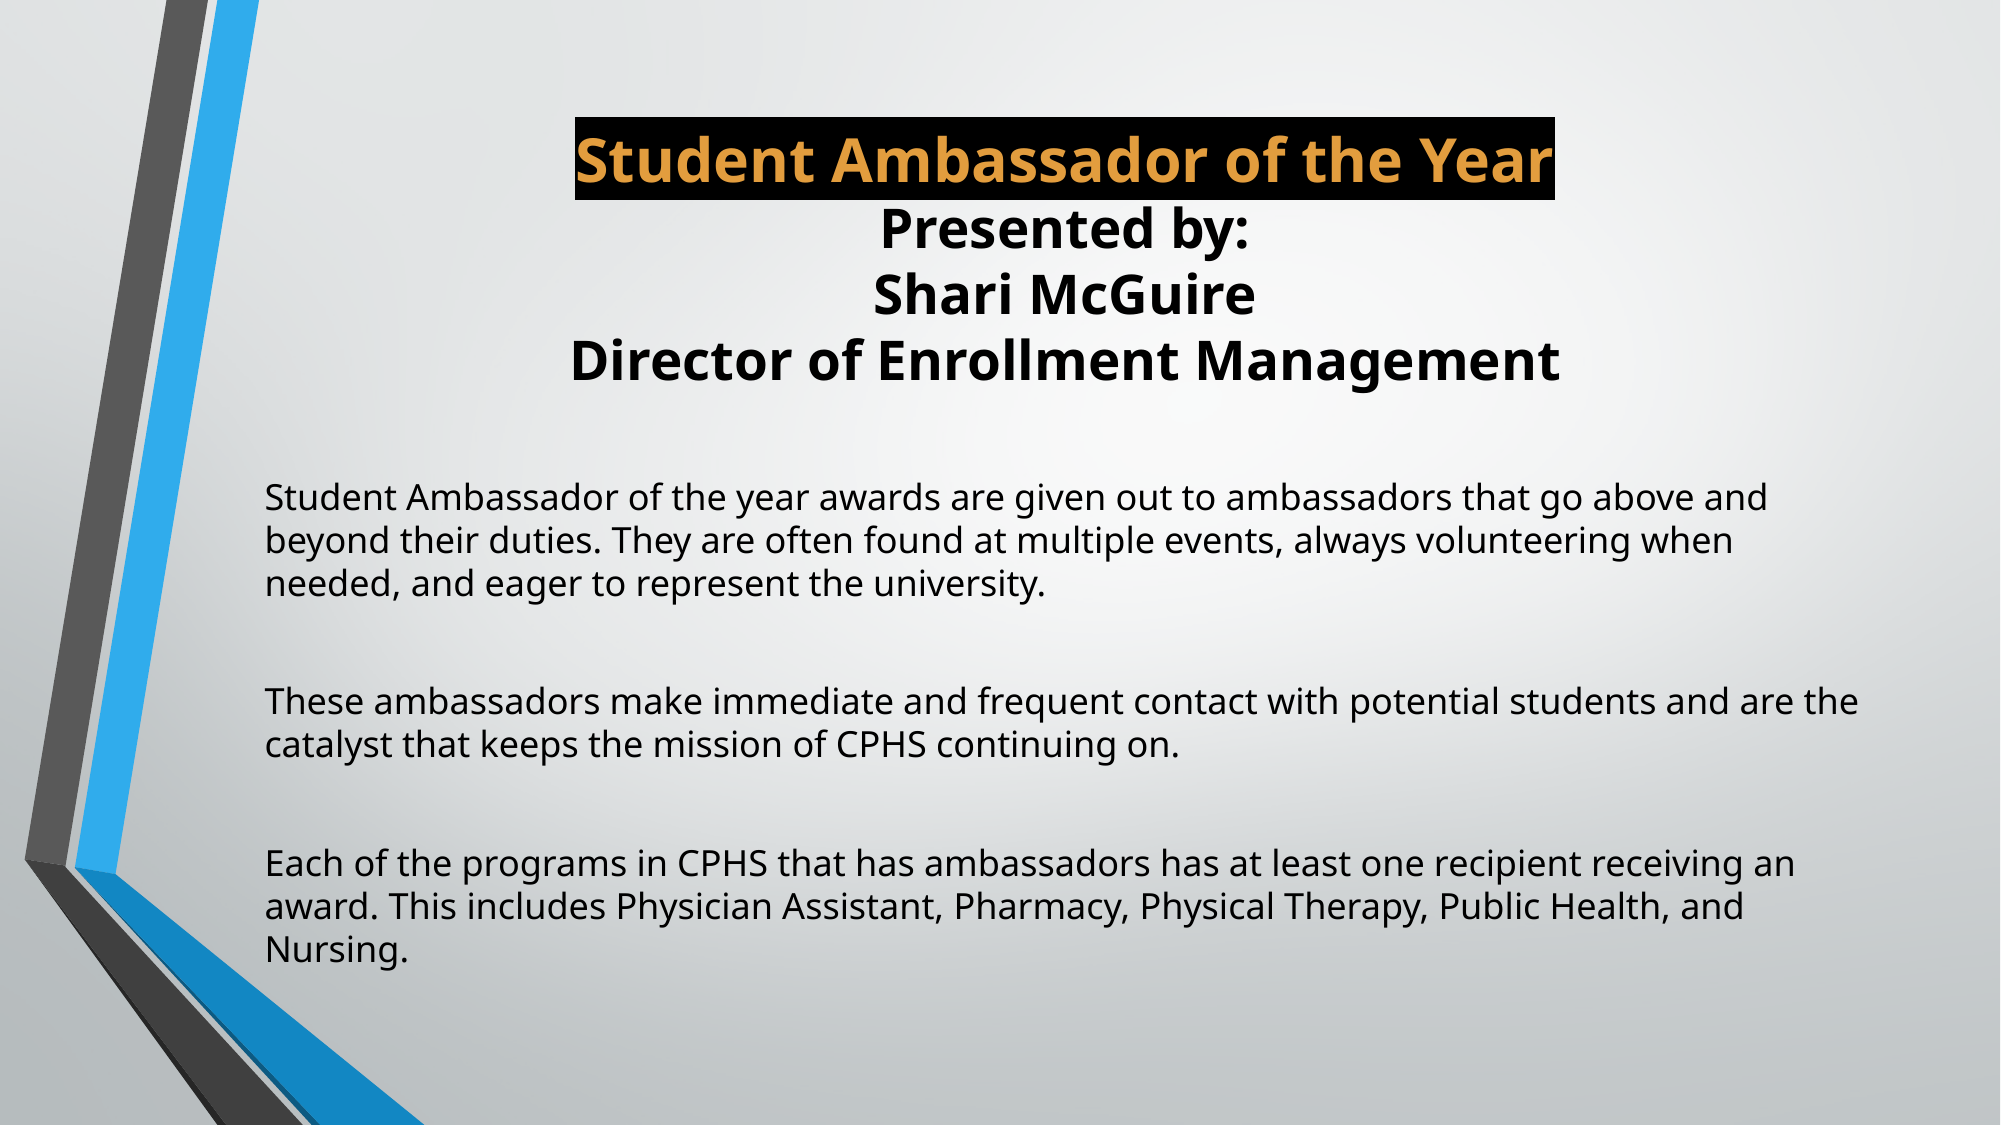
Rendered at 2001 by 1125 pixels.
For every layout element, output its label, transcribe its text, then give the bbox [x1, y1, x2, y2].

title Student Ambassador of the Year Presented by: Shari McGuire Director of Enrollment Management [243, 112, 1887, 400]
list Student Ambassador of the year awards are given out to ambassadors that go above and beyond their duties. They are often found at multiple events, always volunteering when needed, and eager to represent the university. These ambassadors make immediate and frequent contact with potential students and are the catalyst that keeps the mission of CPHS continuing on. Each of the programs in CPHS that has ambassadors has at least one recipient receiving an award. This includes Physician Assistant, Pharmacy, Physical Therapy, Public Health, and Nursing. [249, 465, 1894, 979]
